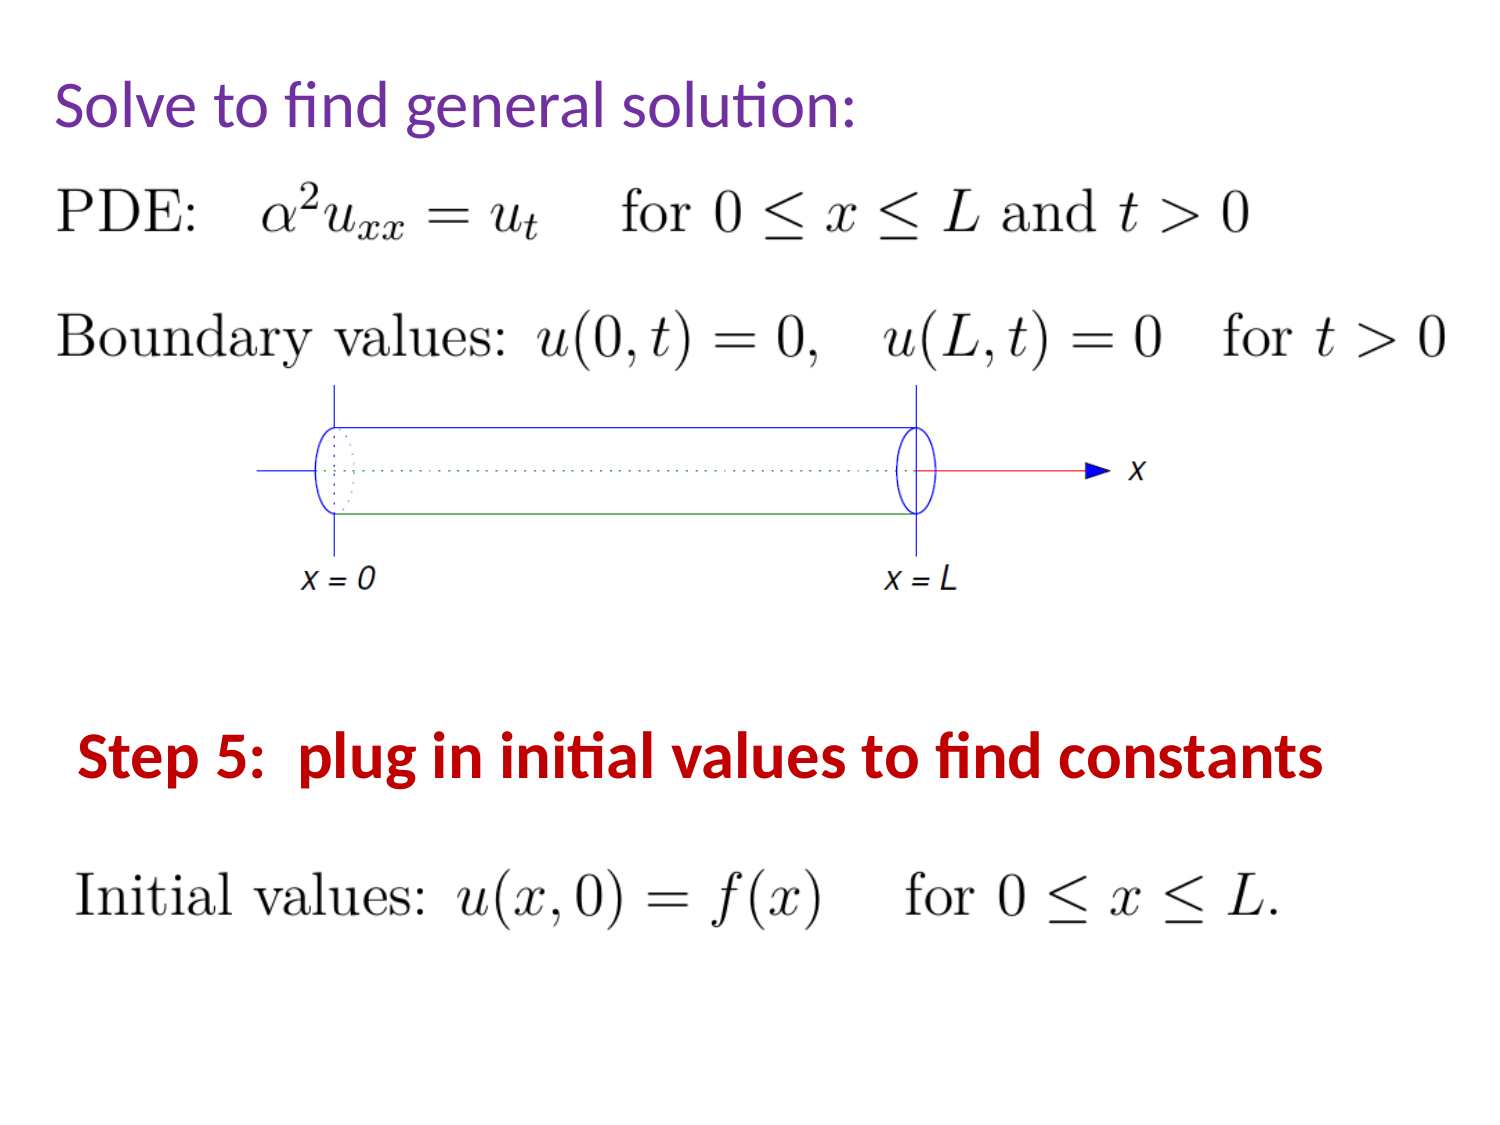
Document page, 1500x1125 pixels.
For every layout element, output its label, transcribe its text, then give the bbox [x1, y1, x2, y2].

text_box Step 5: plug in initial values to find constants [62, 704, 1445, 799]
picture [0, 165, 1500, 612]
picture [19, 846, 1500, 955]
text_box Solve to find general solution: [39, 53, 944, 148]
